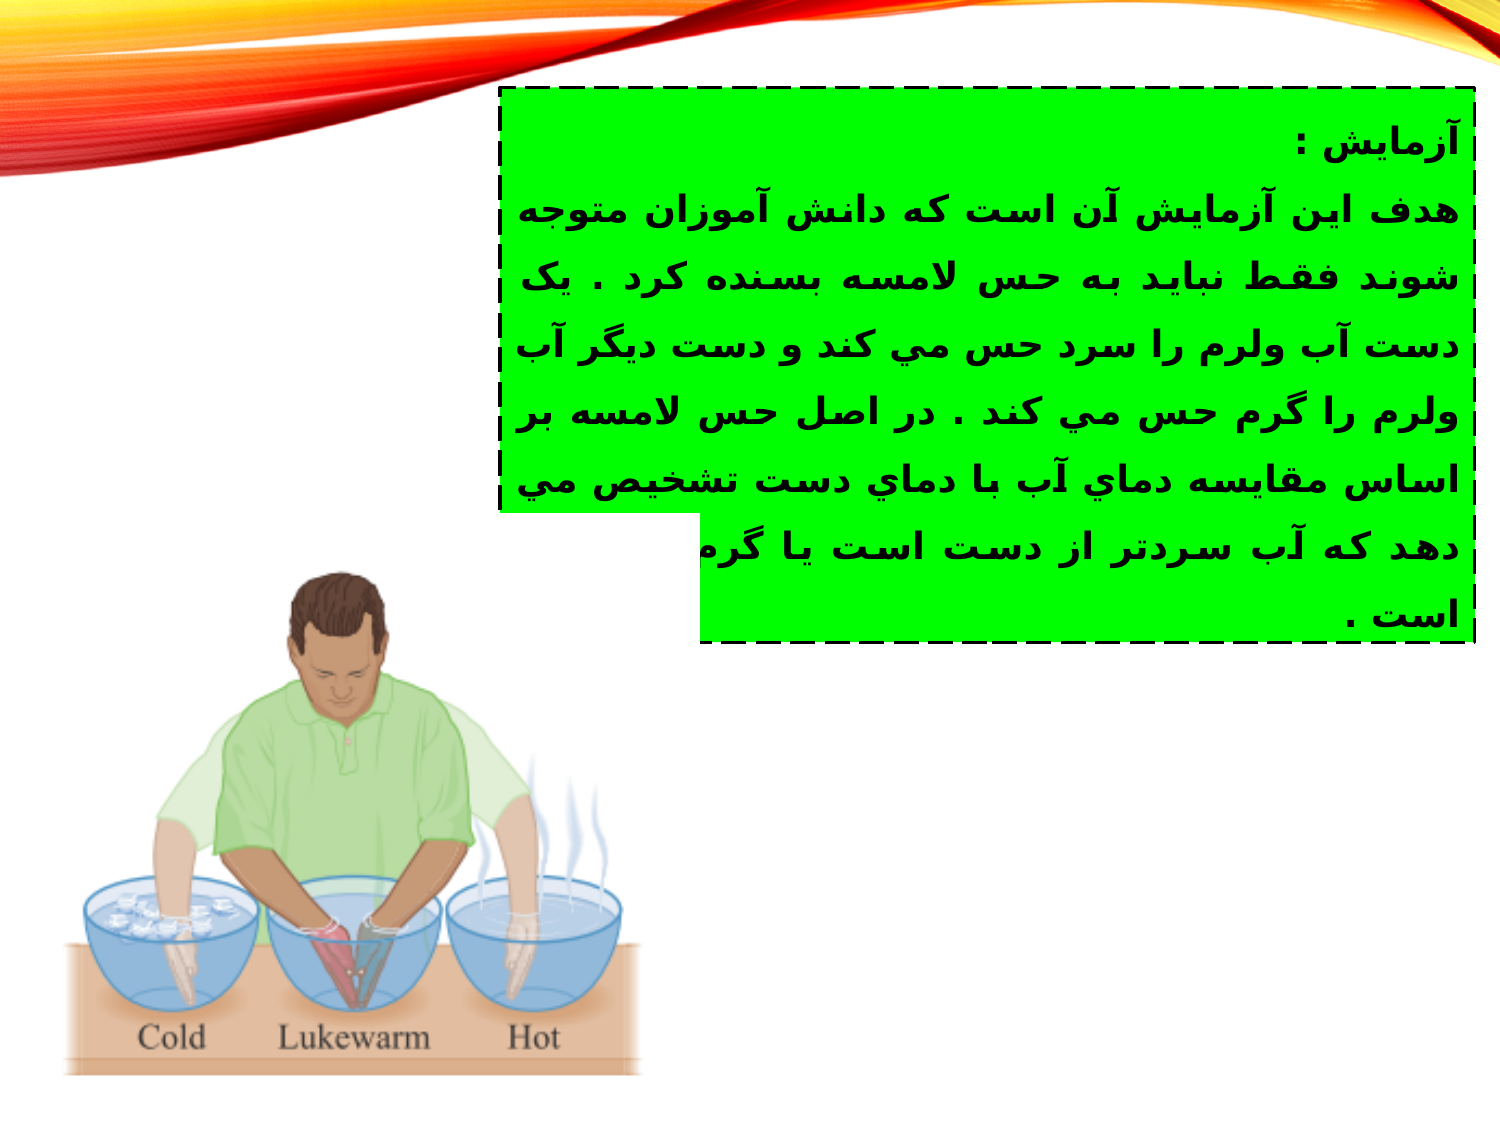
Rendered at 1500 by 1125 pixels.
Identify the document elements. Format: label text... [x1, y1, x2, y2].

picture [62, 513, 701, 1102]
text_box آزمايش : هدف اين آزمايش آن است كه دانش آموزان متوجه شوند فقط نبايد به حس لامسه بسنده کرد . یک دست آب ولرم را سرد حس مي كند و دست ديگر آب ولرم را گرم حس مي كند . در اصل حس لامسه بر اساس مقايسه دماي آب با دماي دست تشخيص مي دهد كه آب سردتر از دست است يا گرم تر از آن است . [499, 87, 1475, 643]
picture [0, 0, 1500, 178]
